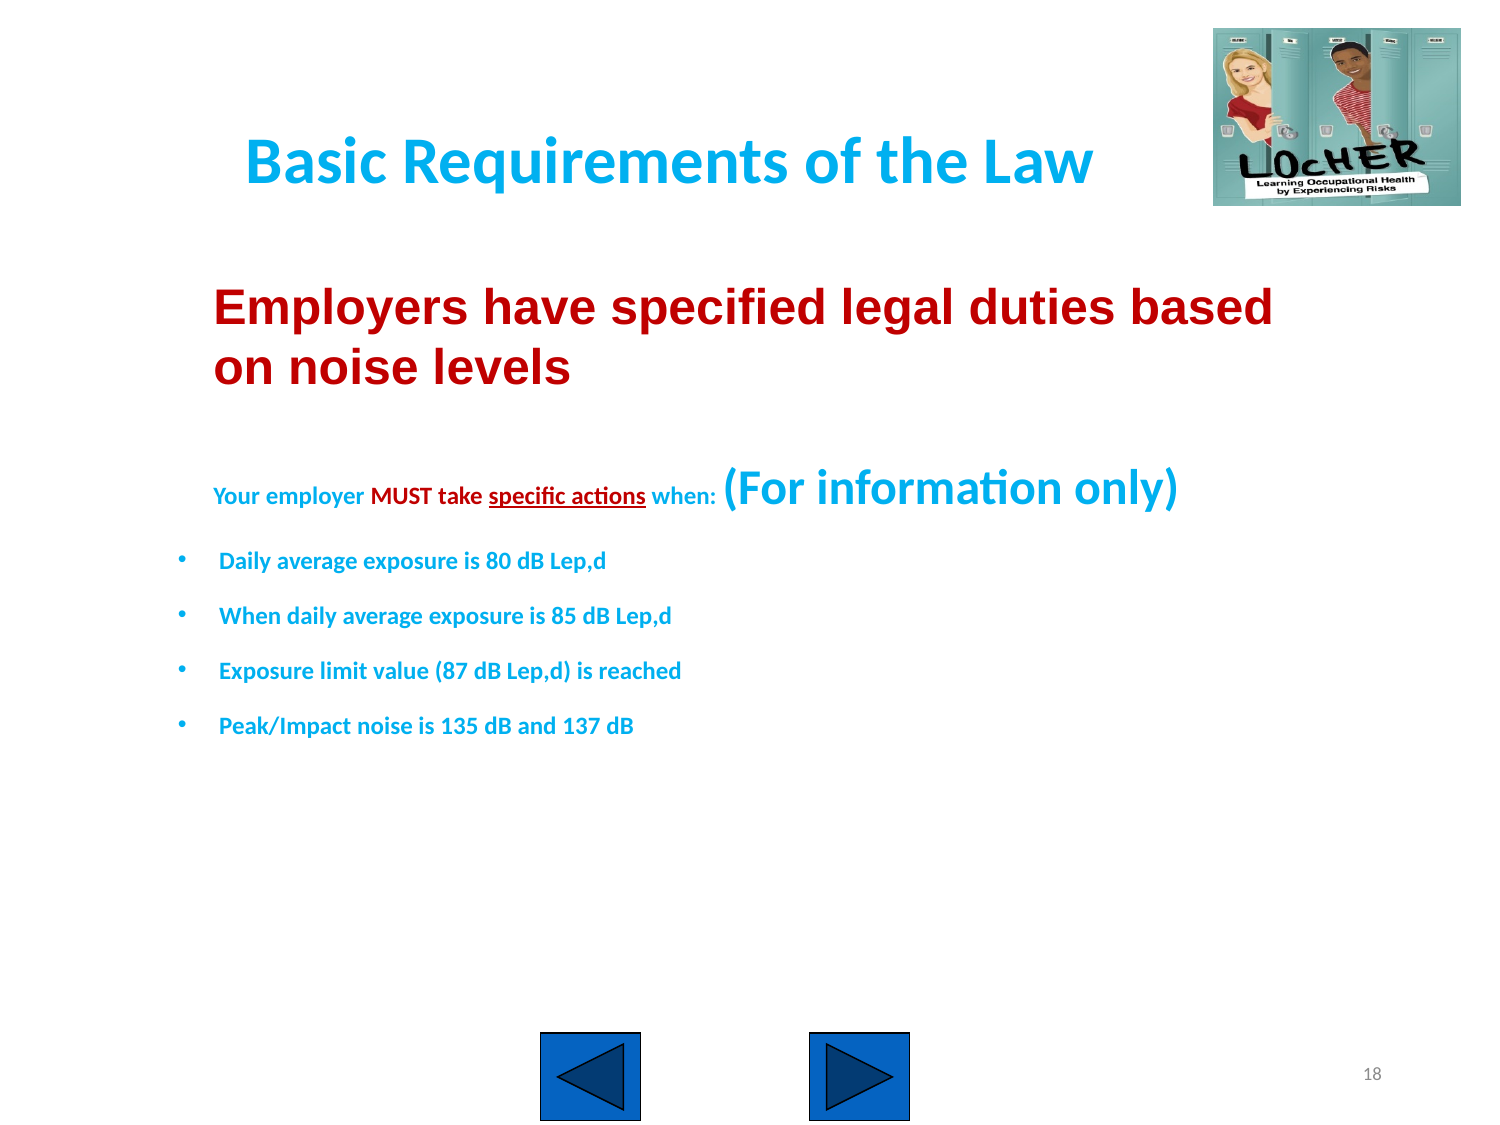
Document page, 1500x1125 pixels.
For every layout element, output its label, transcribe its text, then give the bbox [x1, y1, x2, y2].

title Basic Requirements of the Law [183, 86, 1128, 206]
slide_number 18 [1059, 1042, 1397, 1103]
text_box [540, 1033, 910, 1121]
text_box Employers have specified legal duties based on noise levels Your employer MUST take specific actions when: (For information only) Daily average exposure is 80 dB Lep,d When daily average exposure is 85 dB Lep,d Exposure limit value (87 dB Lep,d) is reached Peak/Impact noise is 135 dB and 137 dB [123, 267, 1341, 747]
picture [1213, 28, 1461, 206]
